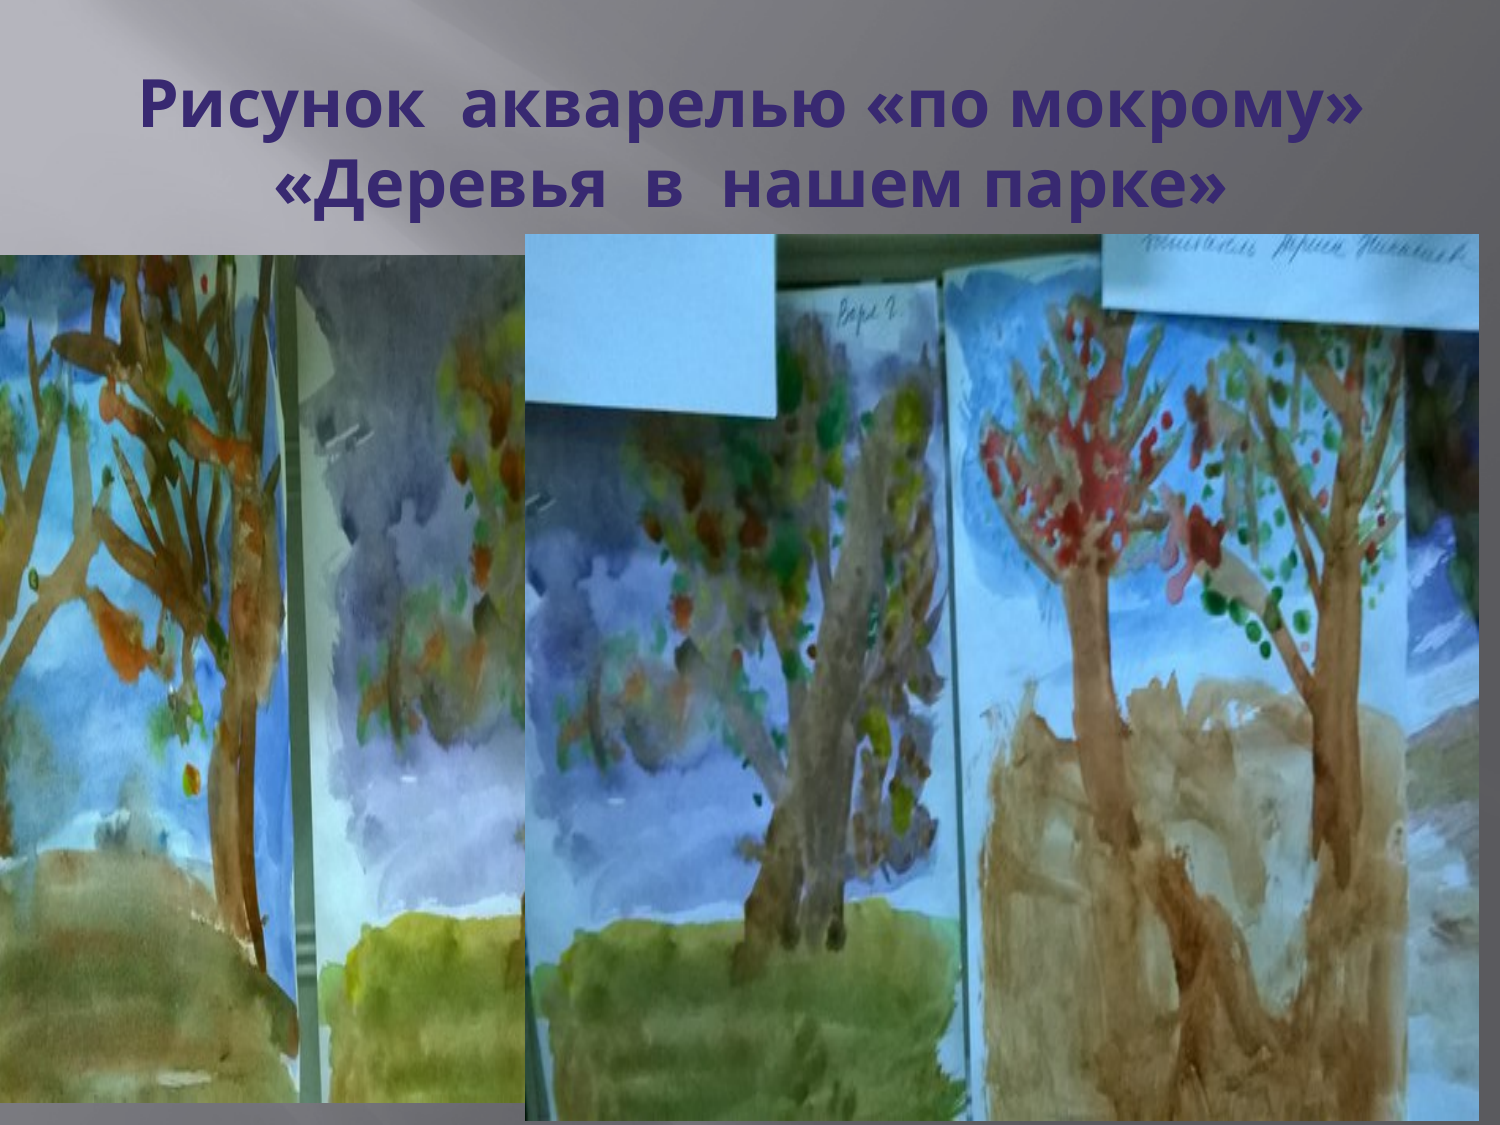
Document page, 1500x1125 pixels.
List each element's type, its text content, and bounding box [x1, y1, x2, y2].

title Рисунок акварелью «по мокрому» «Деревья в нашем парке» [76, 46, 1427, 235]
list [0, 255, 525, 1103]
picture [525, 233, 1479, 1121]
